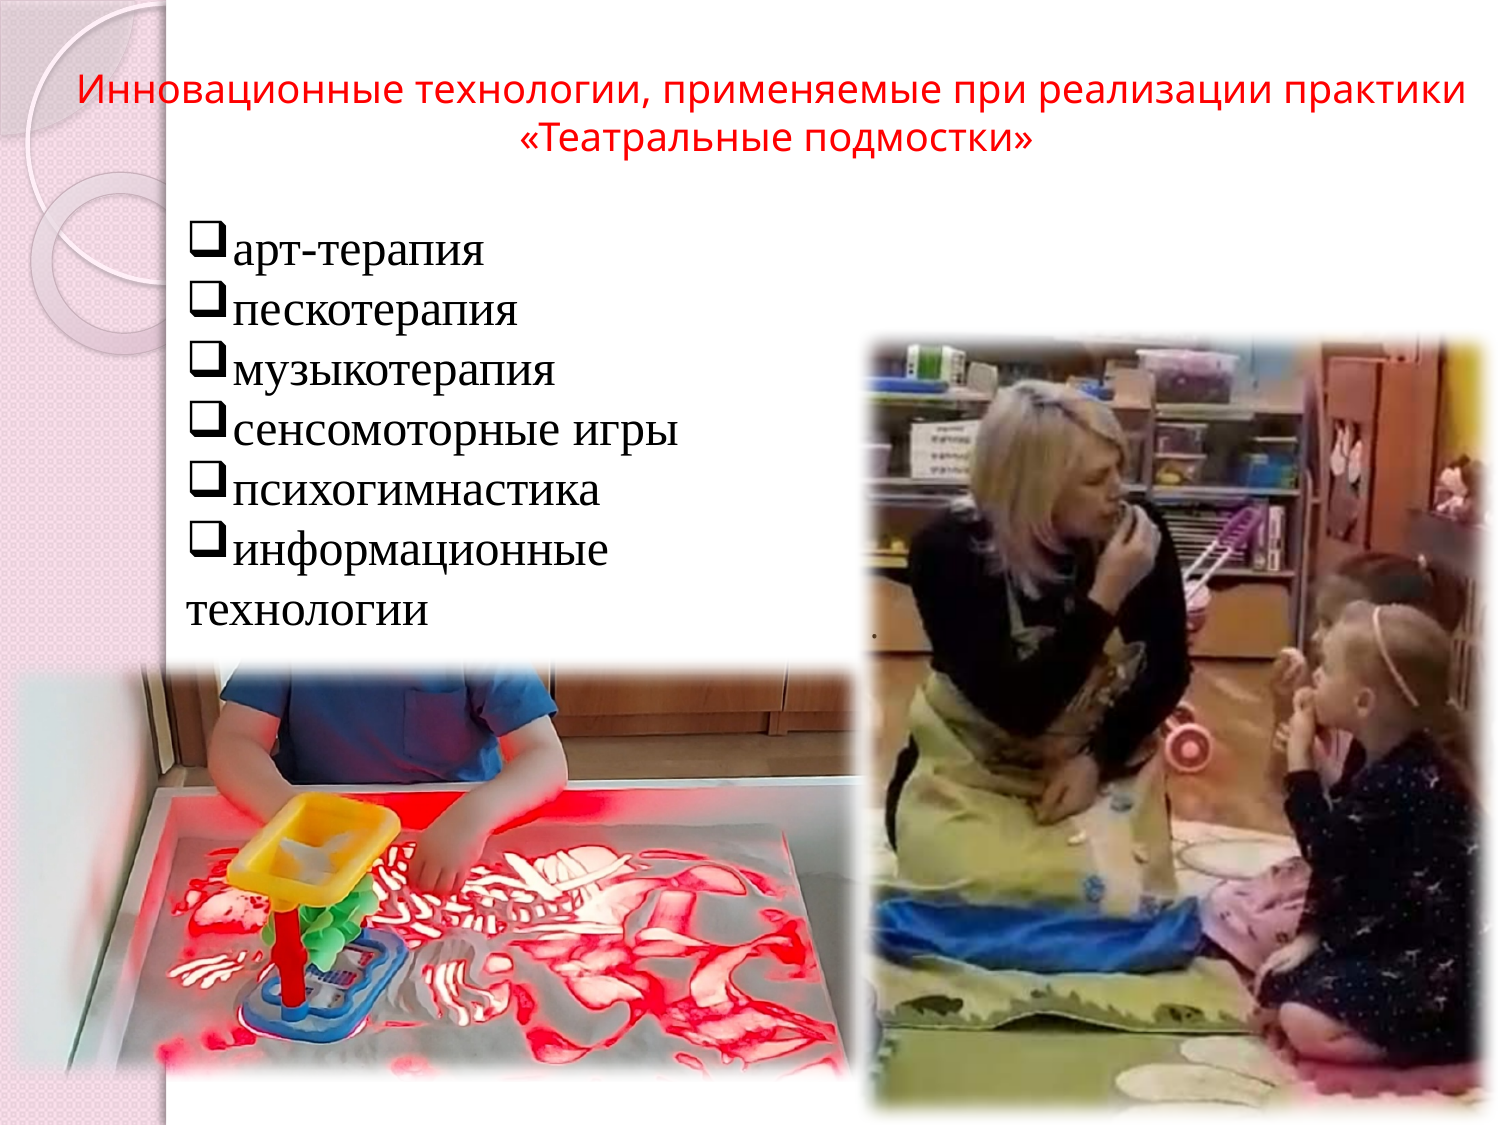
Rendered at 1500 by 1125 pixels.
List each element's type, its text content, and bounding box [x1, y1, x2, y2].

title Инновационные технологии, применяемые при реализации практики «Театральные подмостки» [53, 52, 1500, 172]
text_box арт-терапия пескотерапия музыкотерапия сенсомоторные игры психогимнастика информационные технологии [171, 208, 1006, 643]
picture [0, 326, 1498, 1125]
